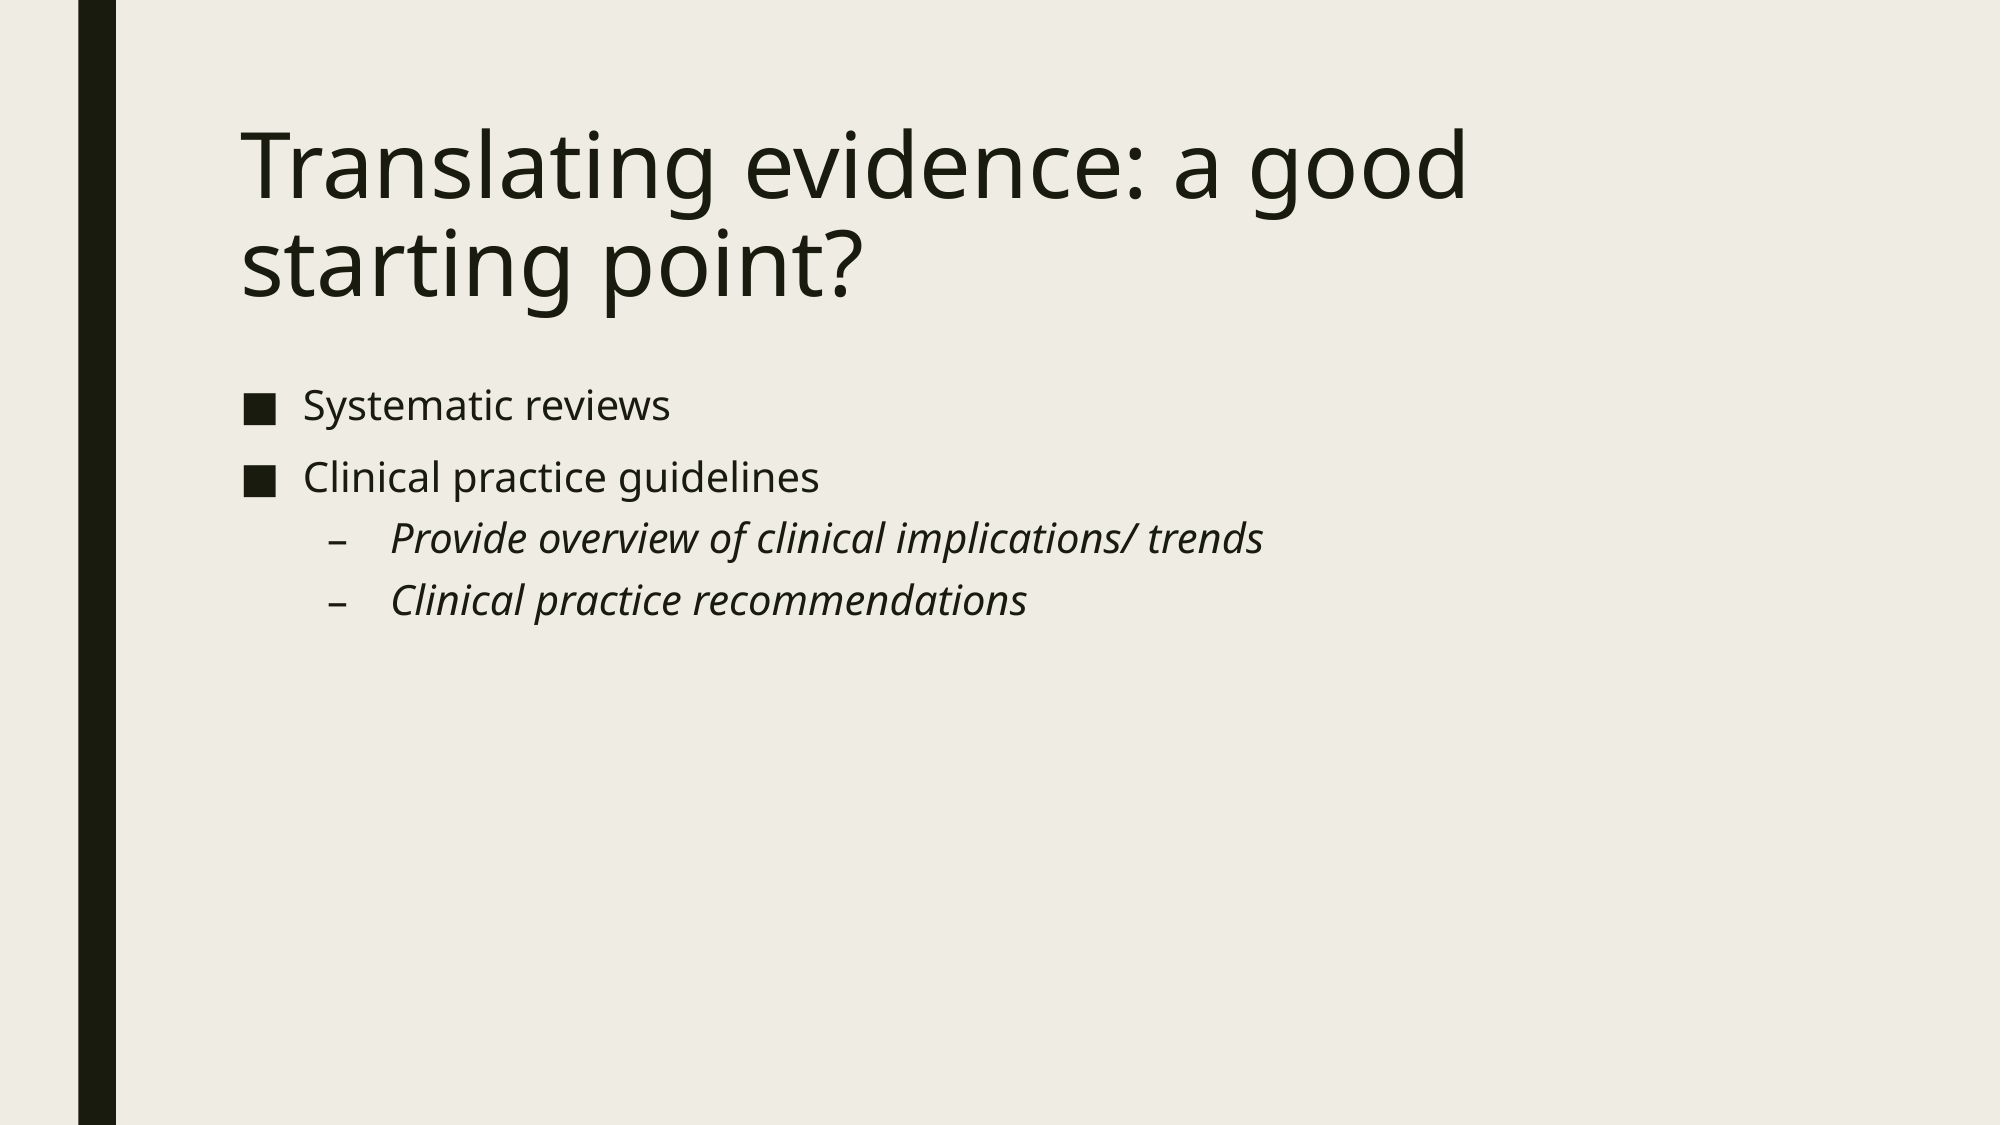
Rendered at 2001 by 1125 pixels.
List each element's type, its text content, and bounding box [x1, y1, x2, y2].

list Systematic reviews Clinical practice guidelines Provide overview of clinical implications/ trends Clinical practice recommendations [225, 375, 1800, 963]
title Translating evidence: a good starting point? [225, 112, 1800, 357]
